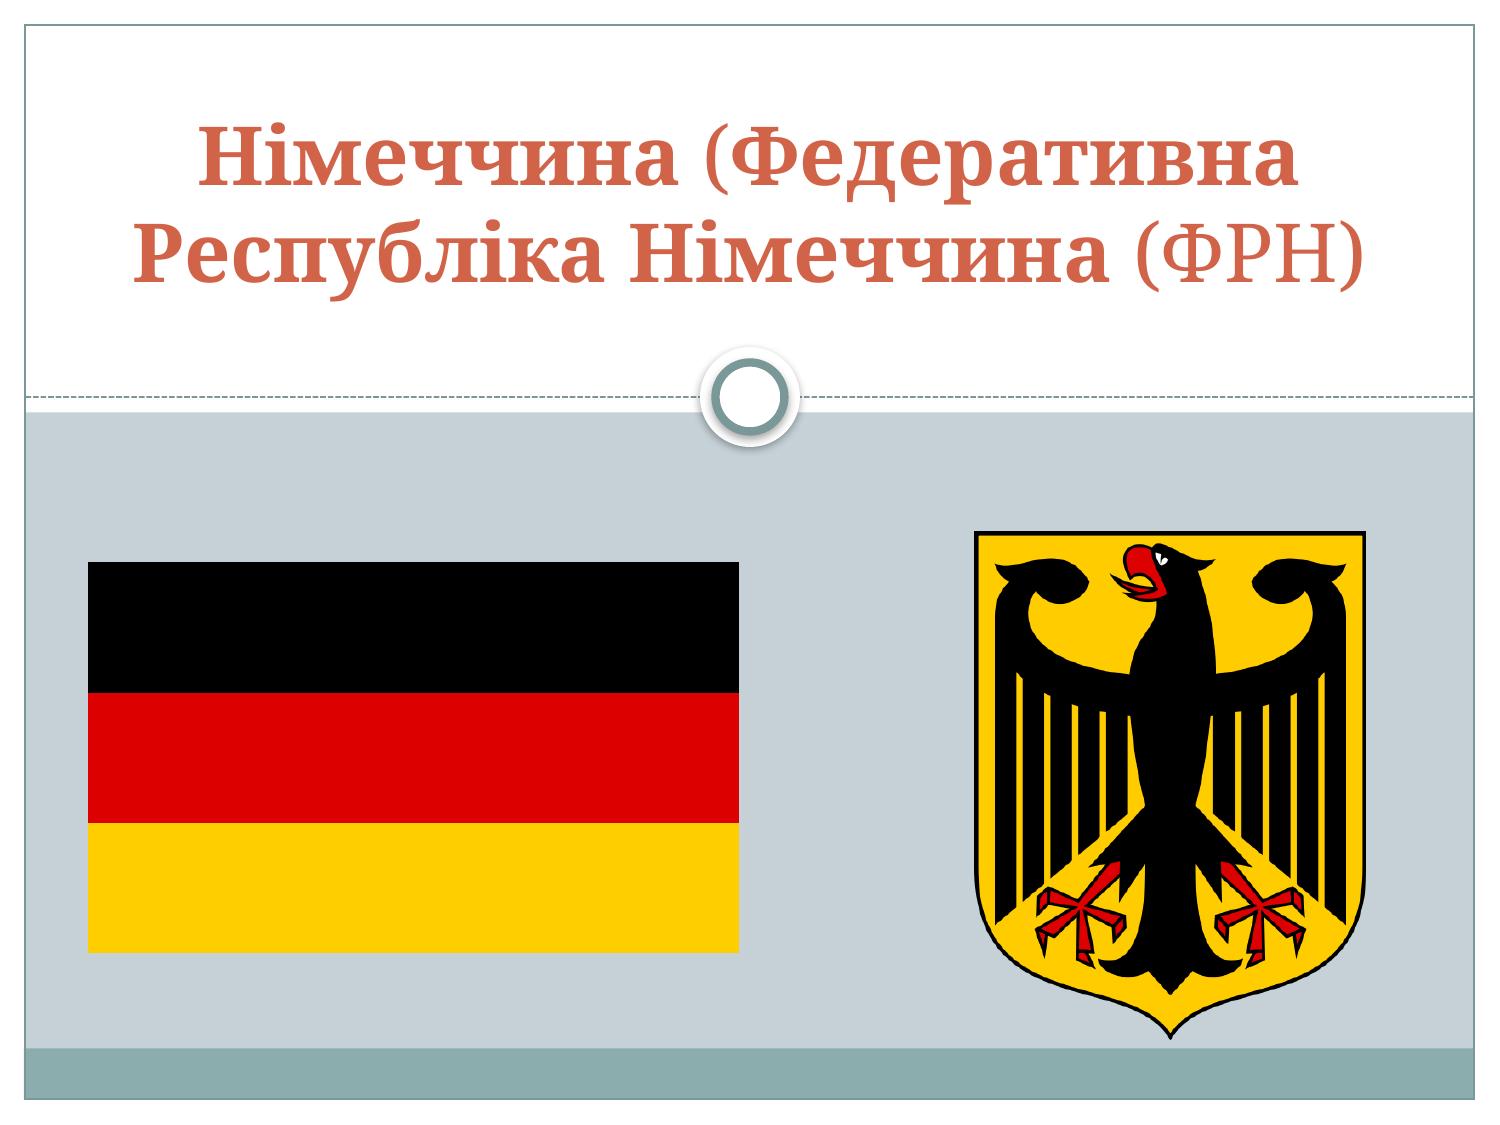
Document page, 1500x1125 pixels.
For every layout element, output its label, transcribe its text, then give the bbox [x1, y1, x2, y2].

picture [88, 562, 739, 953]
picture [974, 531, 1366, 1040]
title Німеччина (Федеративна Республіка Німеччина (ФРН) [112, 19, 1388, 307]
